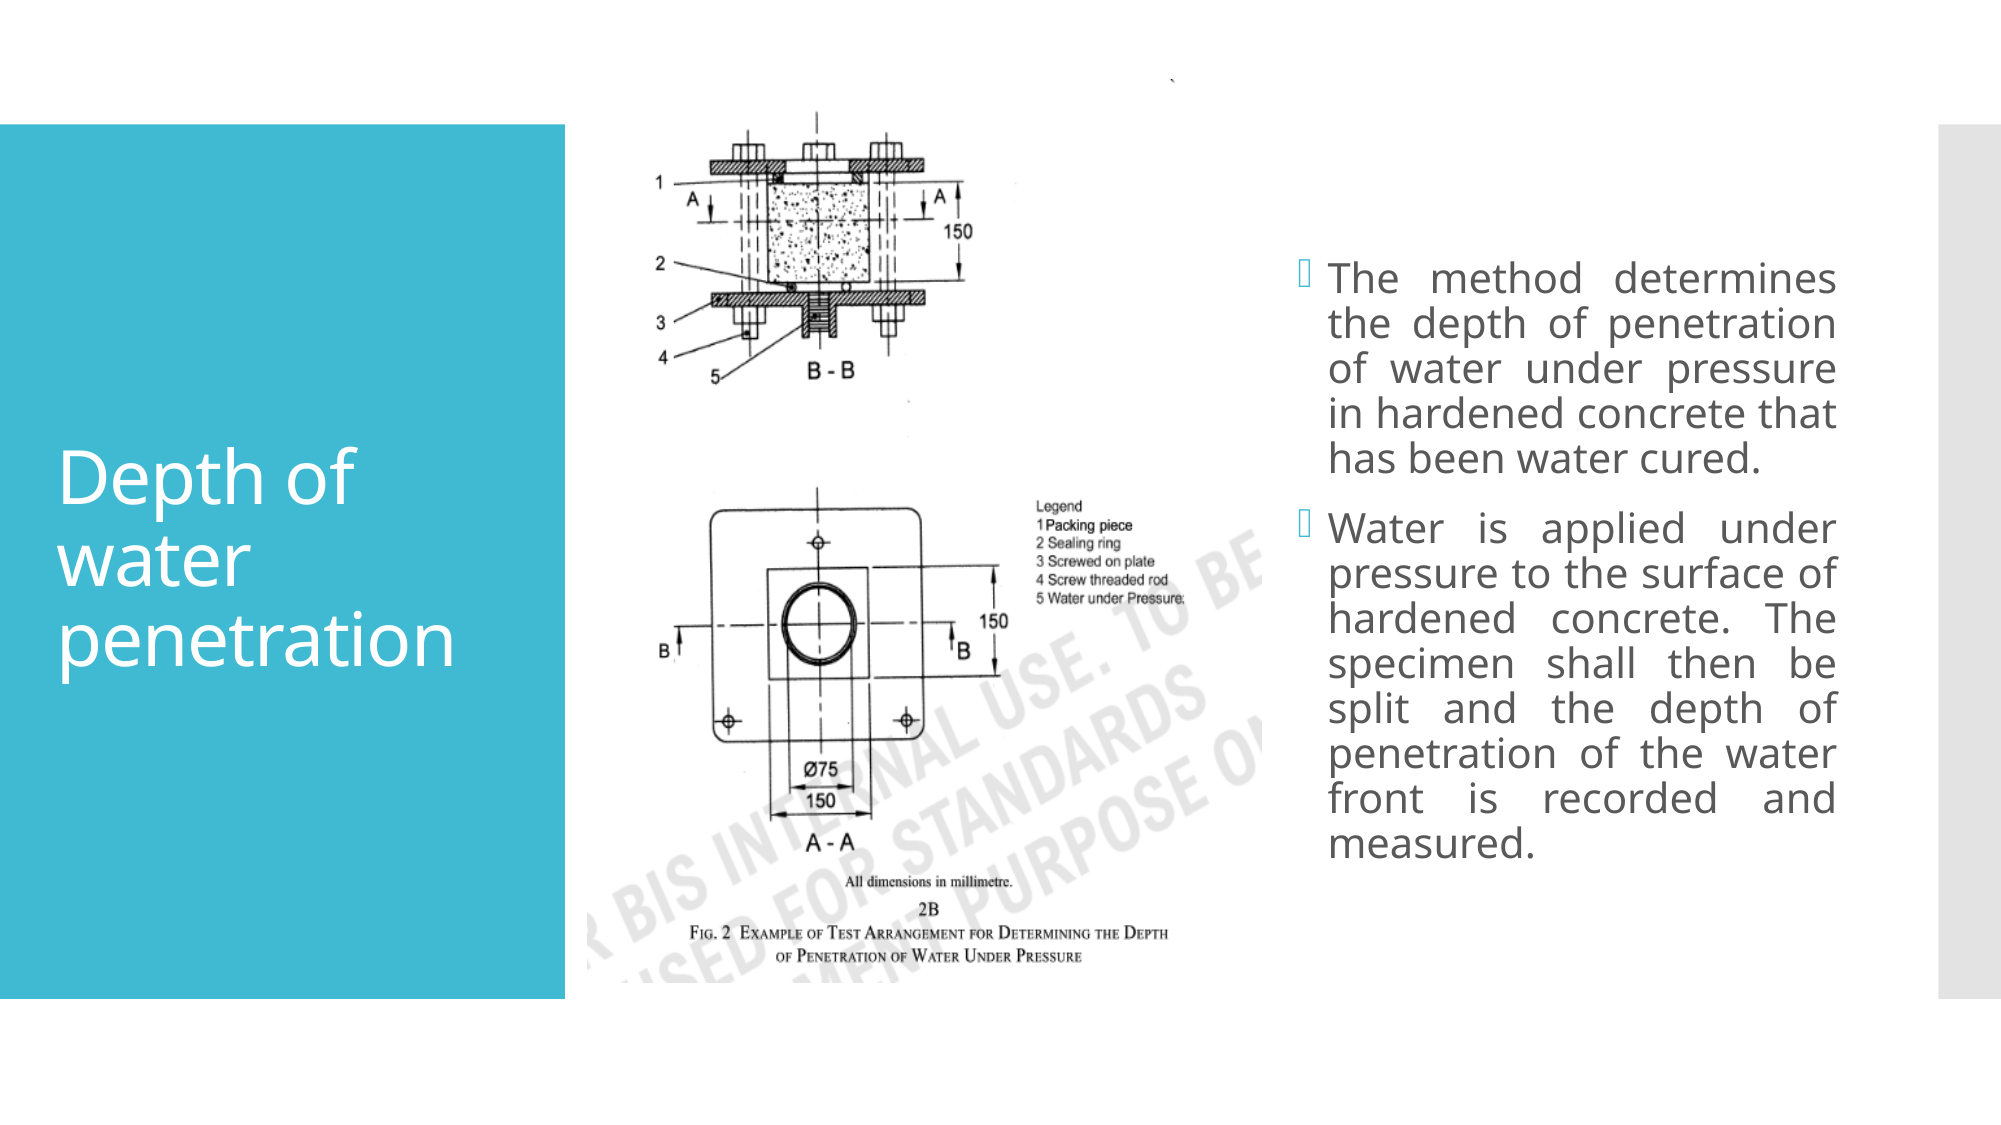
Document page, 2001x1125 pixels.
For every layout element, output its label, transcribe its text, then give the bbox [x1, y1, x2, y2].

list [587, 79, 1262, 984]
title Depth of water penetration [41, 184, 525, 940]
list The method determines the depth of penetration of water under pressure in hardened concrete that has been water cured. Water is applied under pressure to the surface of hardened concrete. The specimen shall then be split and the depth of penetration of the water front is recorded and measured. [1282, 142, 1853, 983]
